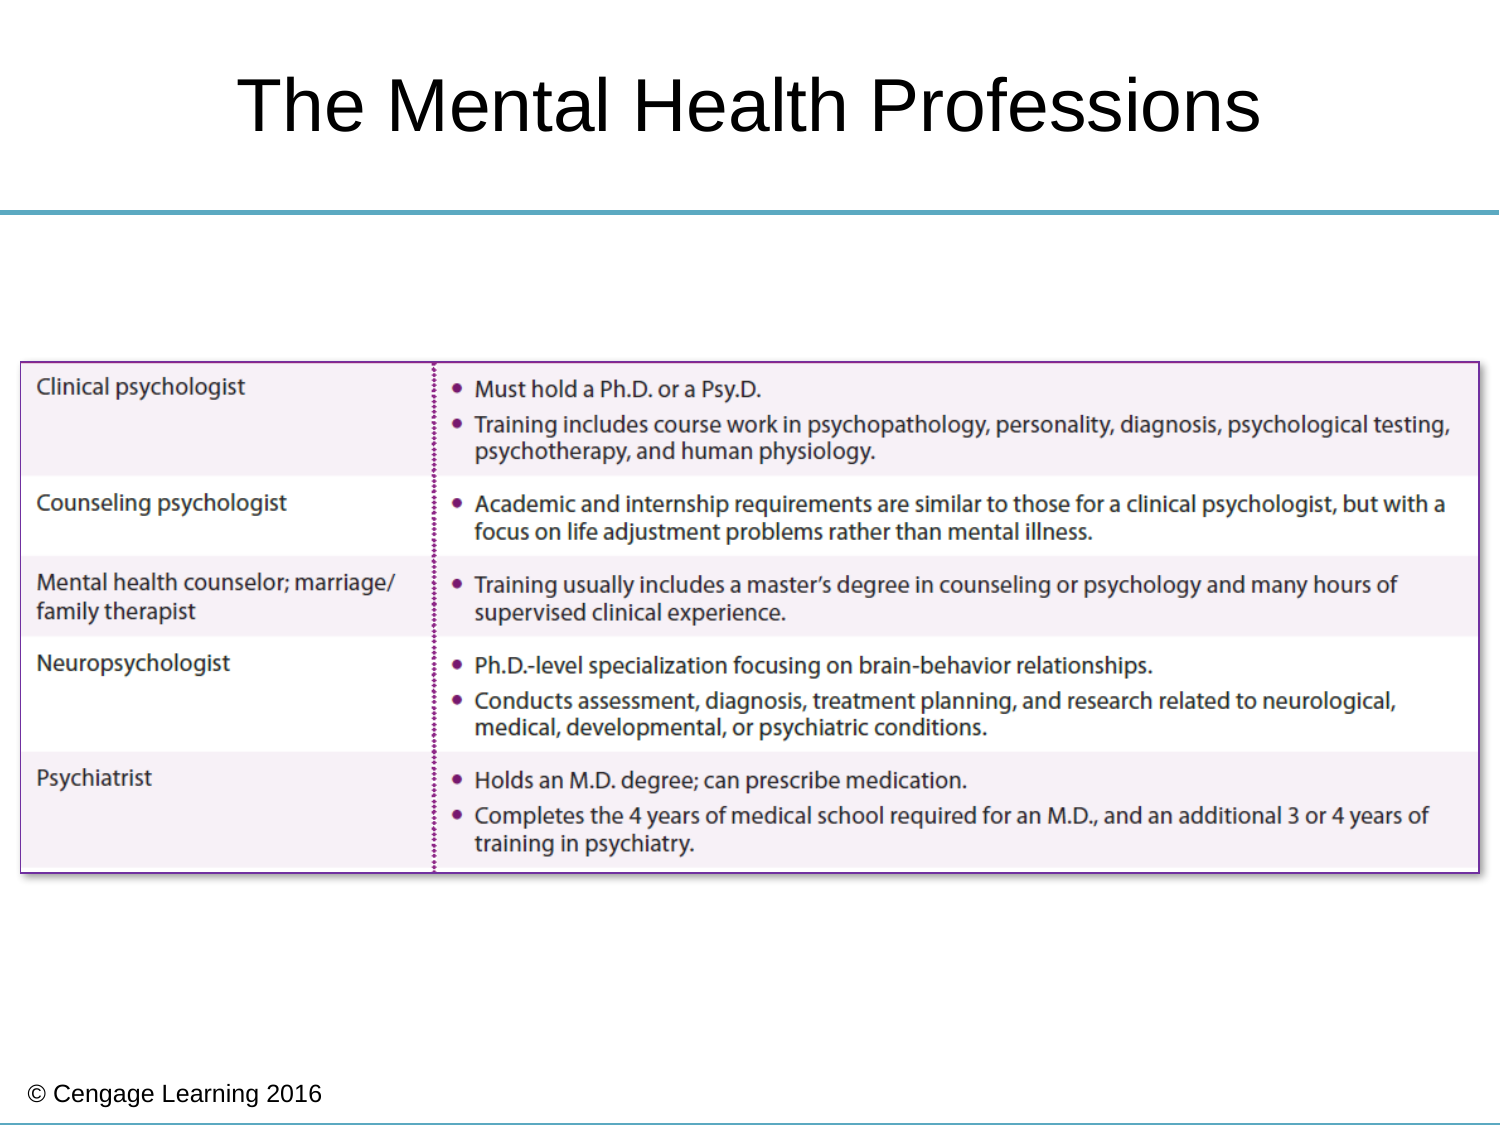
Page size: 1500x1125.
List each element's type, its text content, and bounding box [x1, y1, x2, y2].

title The Mental Health Professions [0, 2, 1500, 200]
picture [20, 362, 1479, 873]
